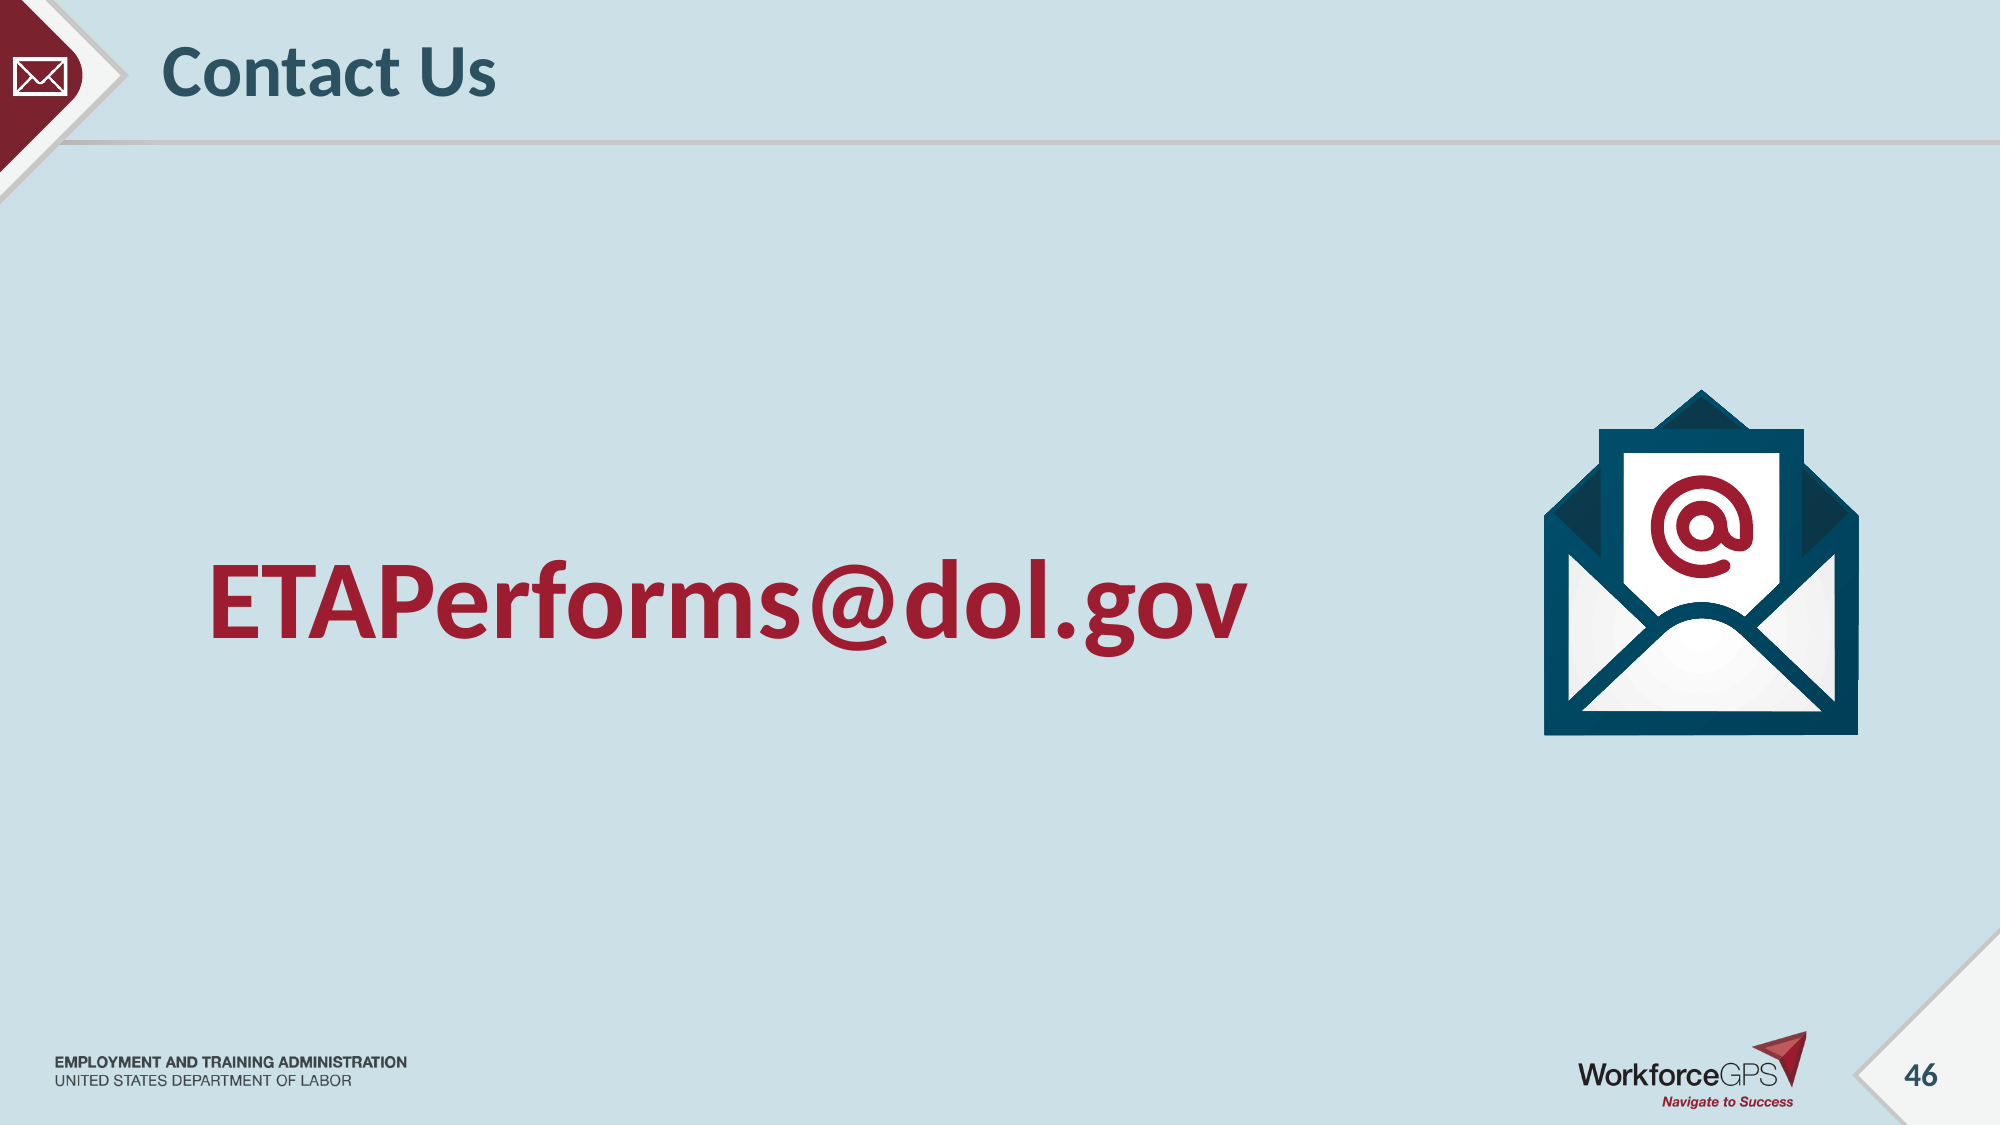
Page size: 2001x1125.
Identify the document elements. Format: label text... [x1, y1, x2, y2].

title Contact Us [132, 7, 1950, 137]
list ETAPerforms@dol.gov [134, 186, 1323, 1014]
picture [7, 43, 73, 110]
slide_number 46 [1867, 1042, 1975, 1103]
